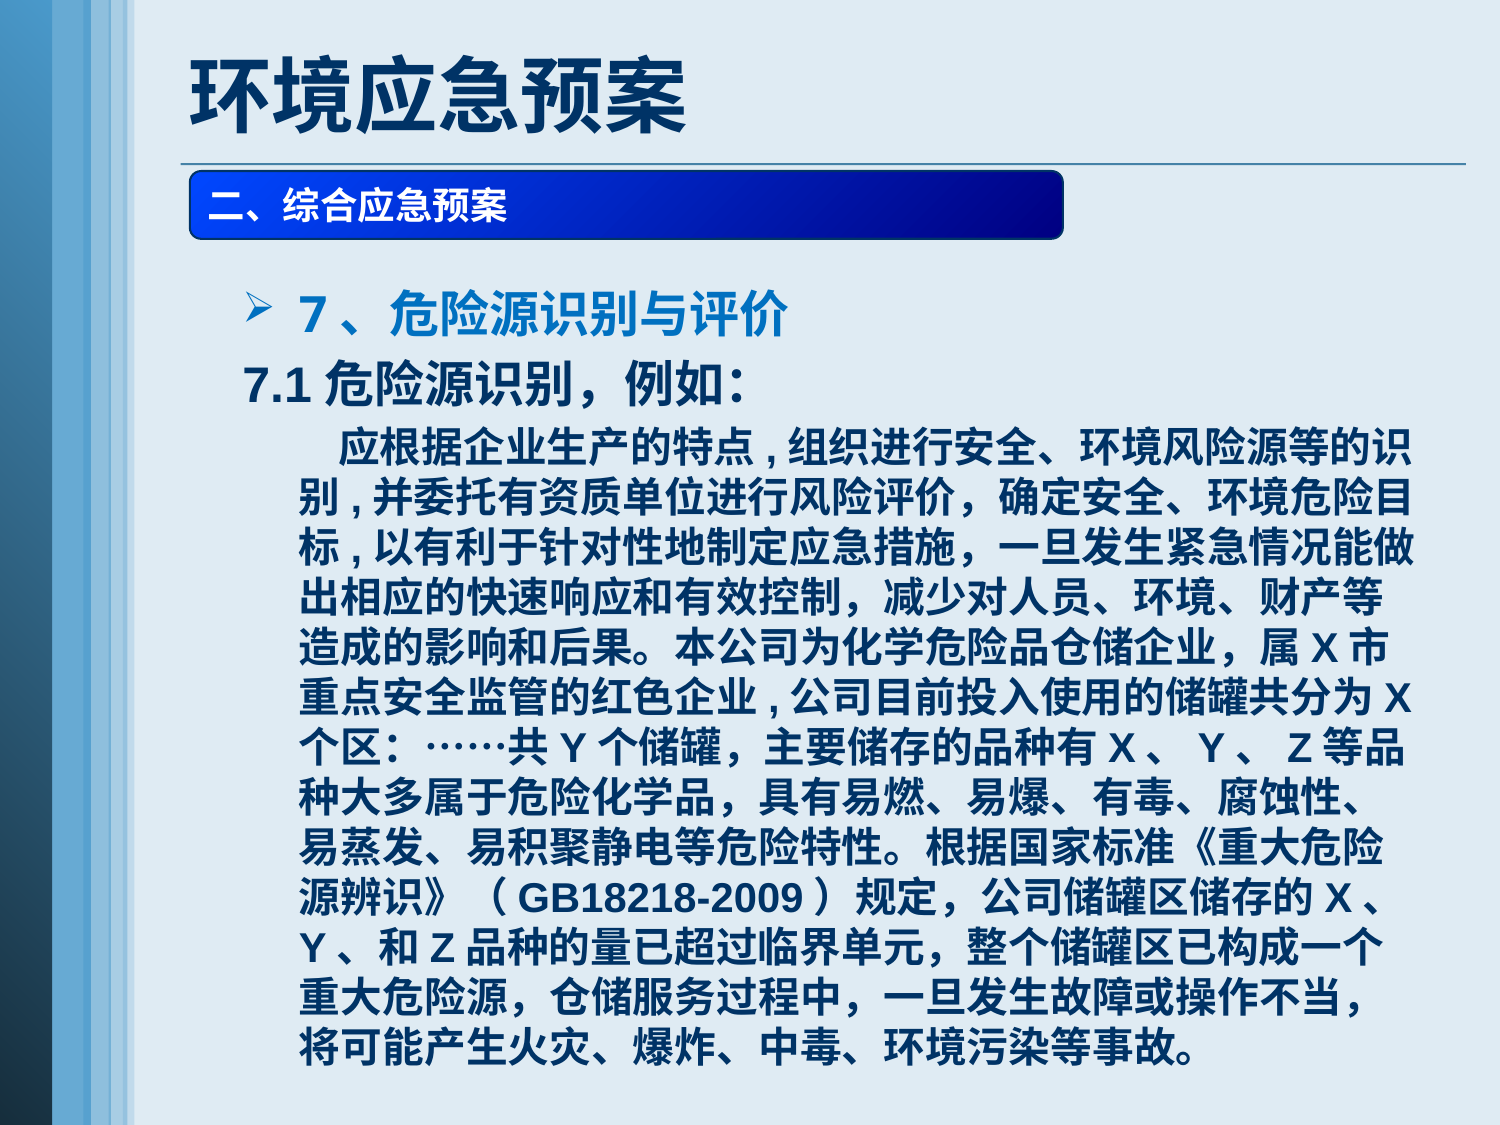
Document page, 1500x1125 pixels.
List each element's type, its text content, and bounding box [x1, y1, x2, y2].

title 环境应急预案 [172, 10, 1479, 177]
text_box 二、综合应急预案 [189, 171, 1063, 239]
list 7、危险源识别与评价 7.1危险源识别，例如： 应根据企业生产的特点,组织进行安全、环境风险源等的识别,并委托有资质单位进行风险评价，确定安全、环境危险目标,以有利于针对性地制定应急措施，一旦发生紧急情况能做出相应的快速响应和有效控制，减少对人员、环境、财产等造成的影响和后果。本公司为化学危险品仓储企业，属X市重点安全监管的红色企业,公司目前投入使用的储罐共分为X个区：……共Y个储罐，主要储存的品种有X、Y、Z等品种大多属于危险化学品，具有易燃、易爆、有毒、腐蚀性、易蒸发、易积聚静电等危险特性。根据国家标准《重大危险源辨识》（GB18218-2009）规定，公司储罐区储存的X、Y、和Z品种的量已超过临界单元，整个储罐区已构成一个重大危险源，仓储服务过程中，一旦发生故障或操作不当，将可能产生火灾、爆炸、中毒、环境污染等事故。 [227, 274, 1432, 1097]
